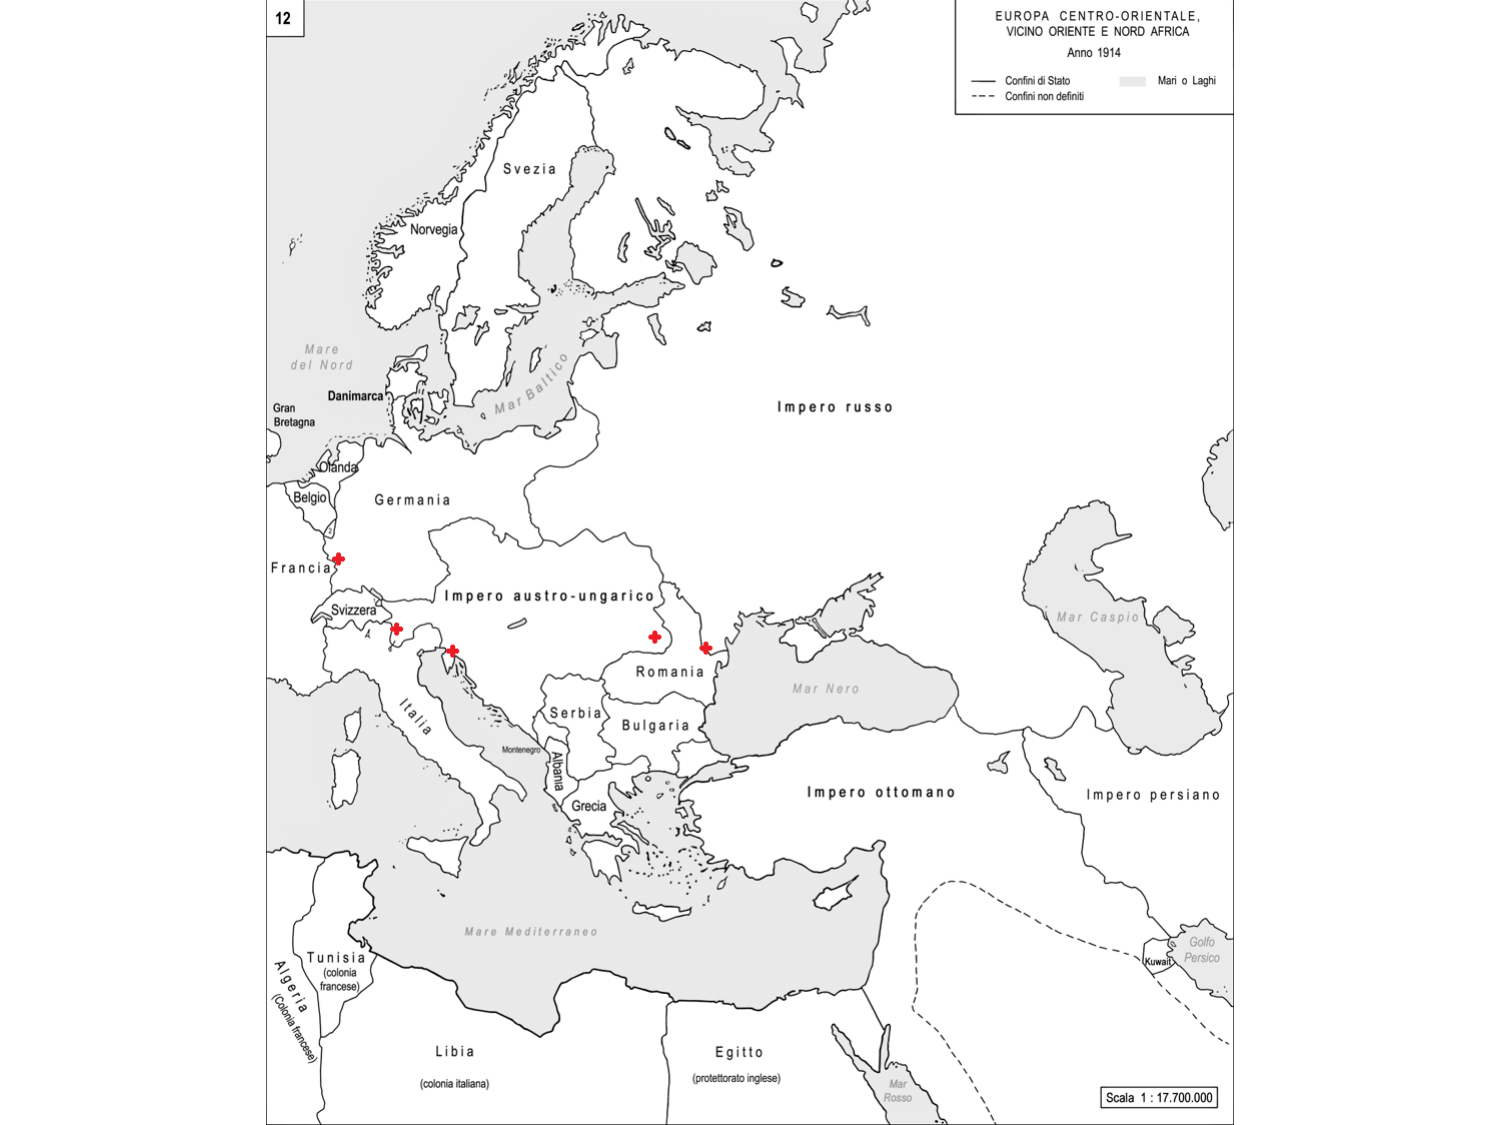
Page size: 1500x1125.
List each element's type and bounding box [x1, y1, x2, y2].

picture [266, 0, 1234, 1125]
